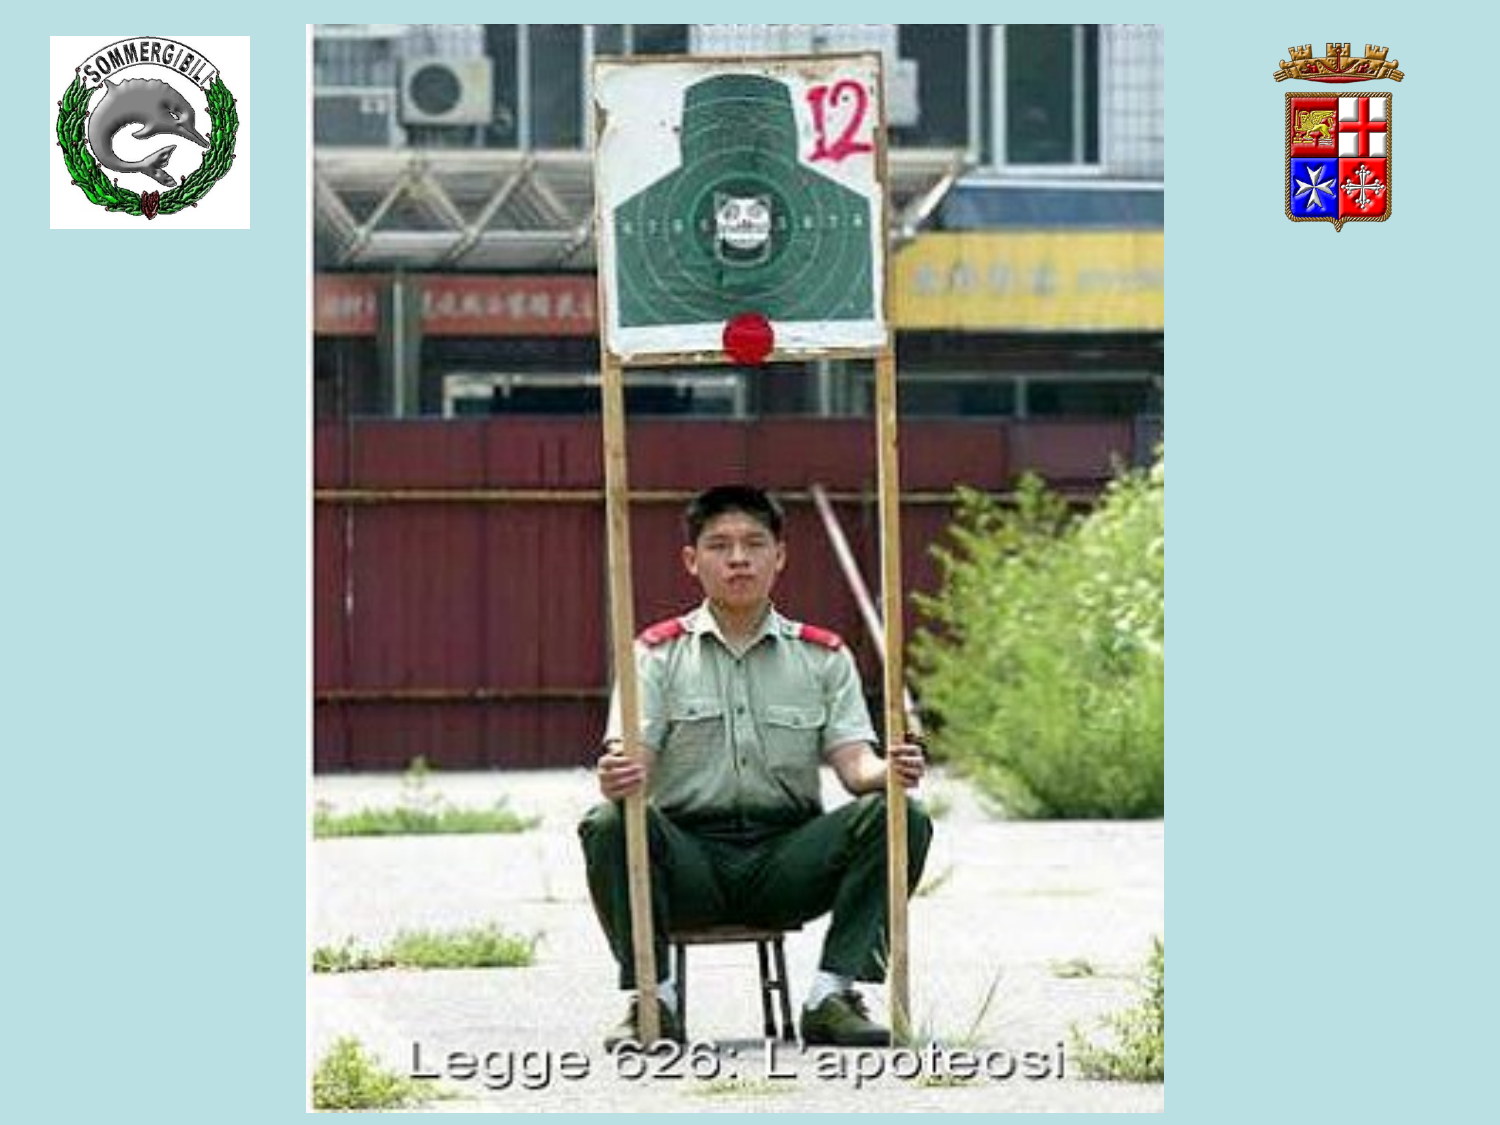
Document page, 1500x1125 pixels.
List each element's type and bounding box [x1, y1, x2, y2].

picture [50, 36, 250, 229]
picture [306, 24, 1165, 1113]
picture [1265, 36, 1419, 241]
